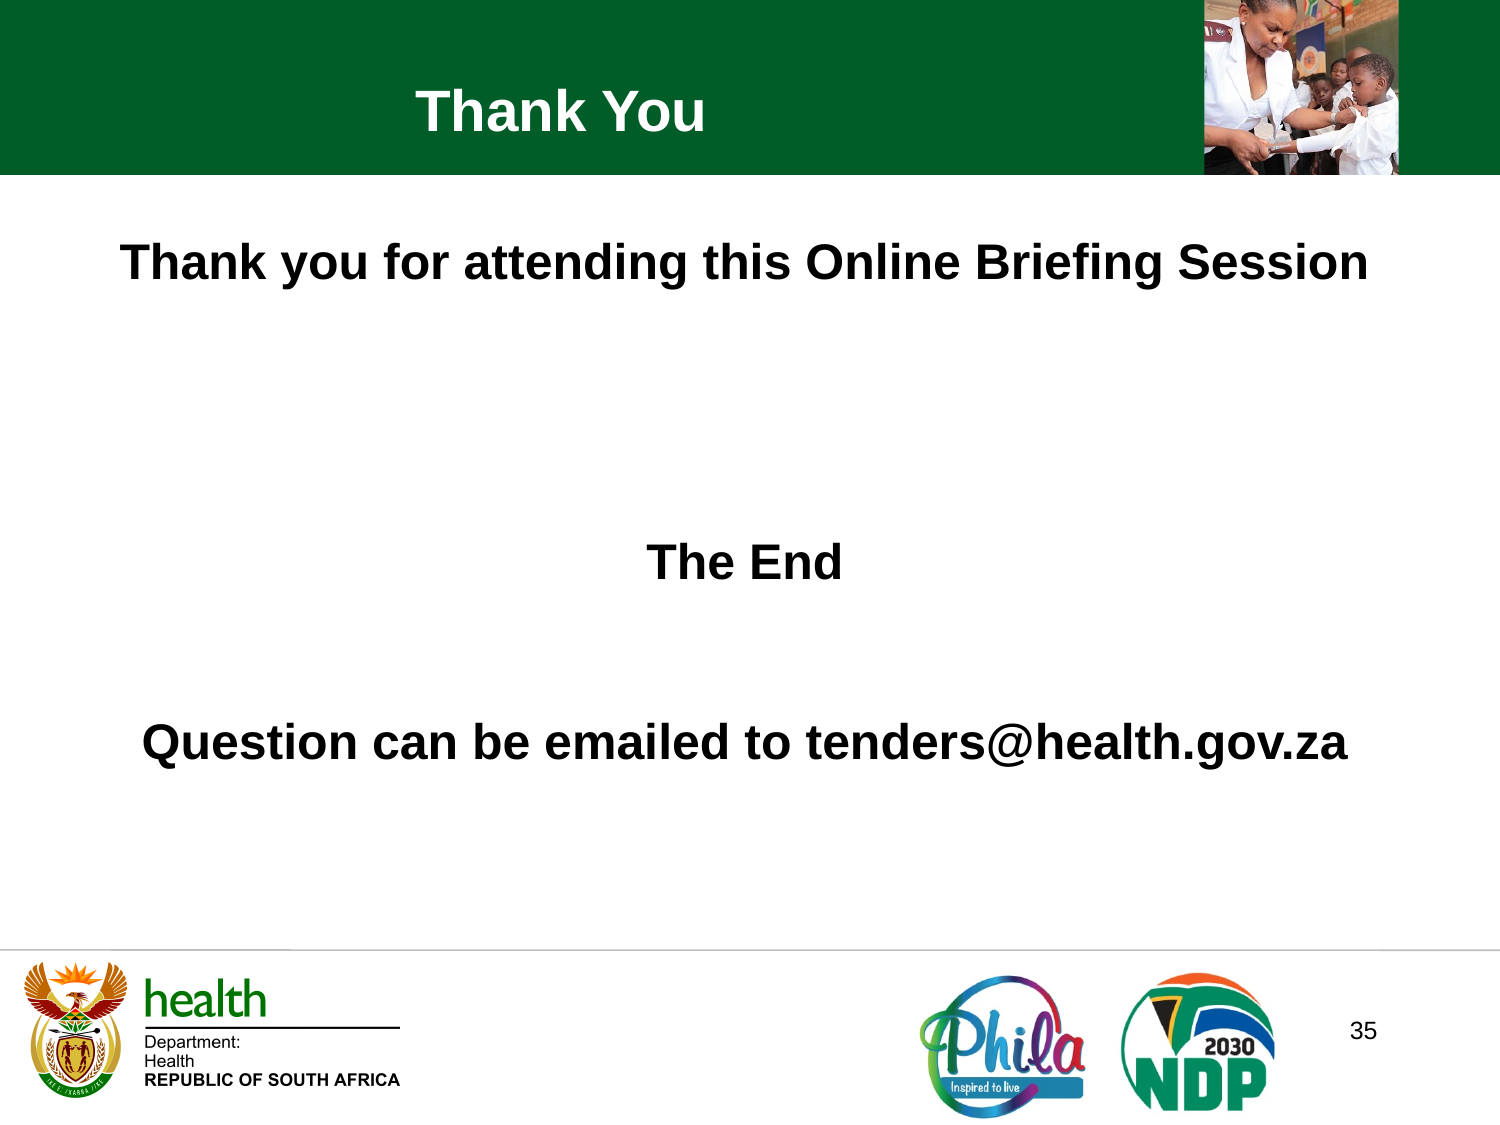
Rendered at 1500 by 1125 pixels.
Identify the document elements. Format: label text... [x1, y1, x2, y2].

picture [916, 972, 1092, 1006]
text_box Thank You [105, 0, 1018, 151]
text_box Thank you for attending this Online Briefing Session The End Question can be emailed to tenders@health.gov.za [64, 222, 1425, 778]
title 35 [620, 1006, 1400, 1125]
picture [1115, 962, 1290, 1006]
picture [1204, 0, 1399, 175]
picture [24, 962, 400, 1098]
